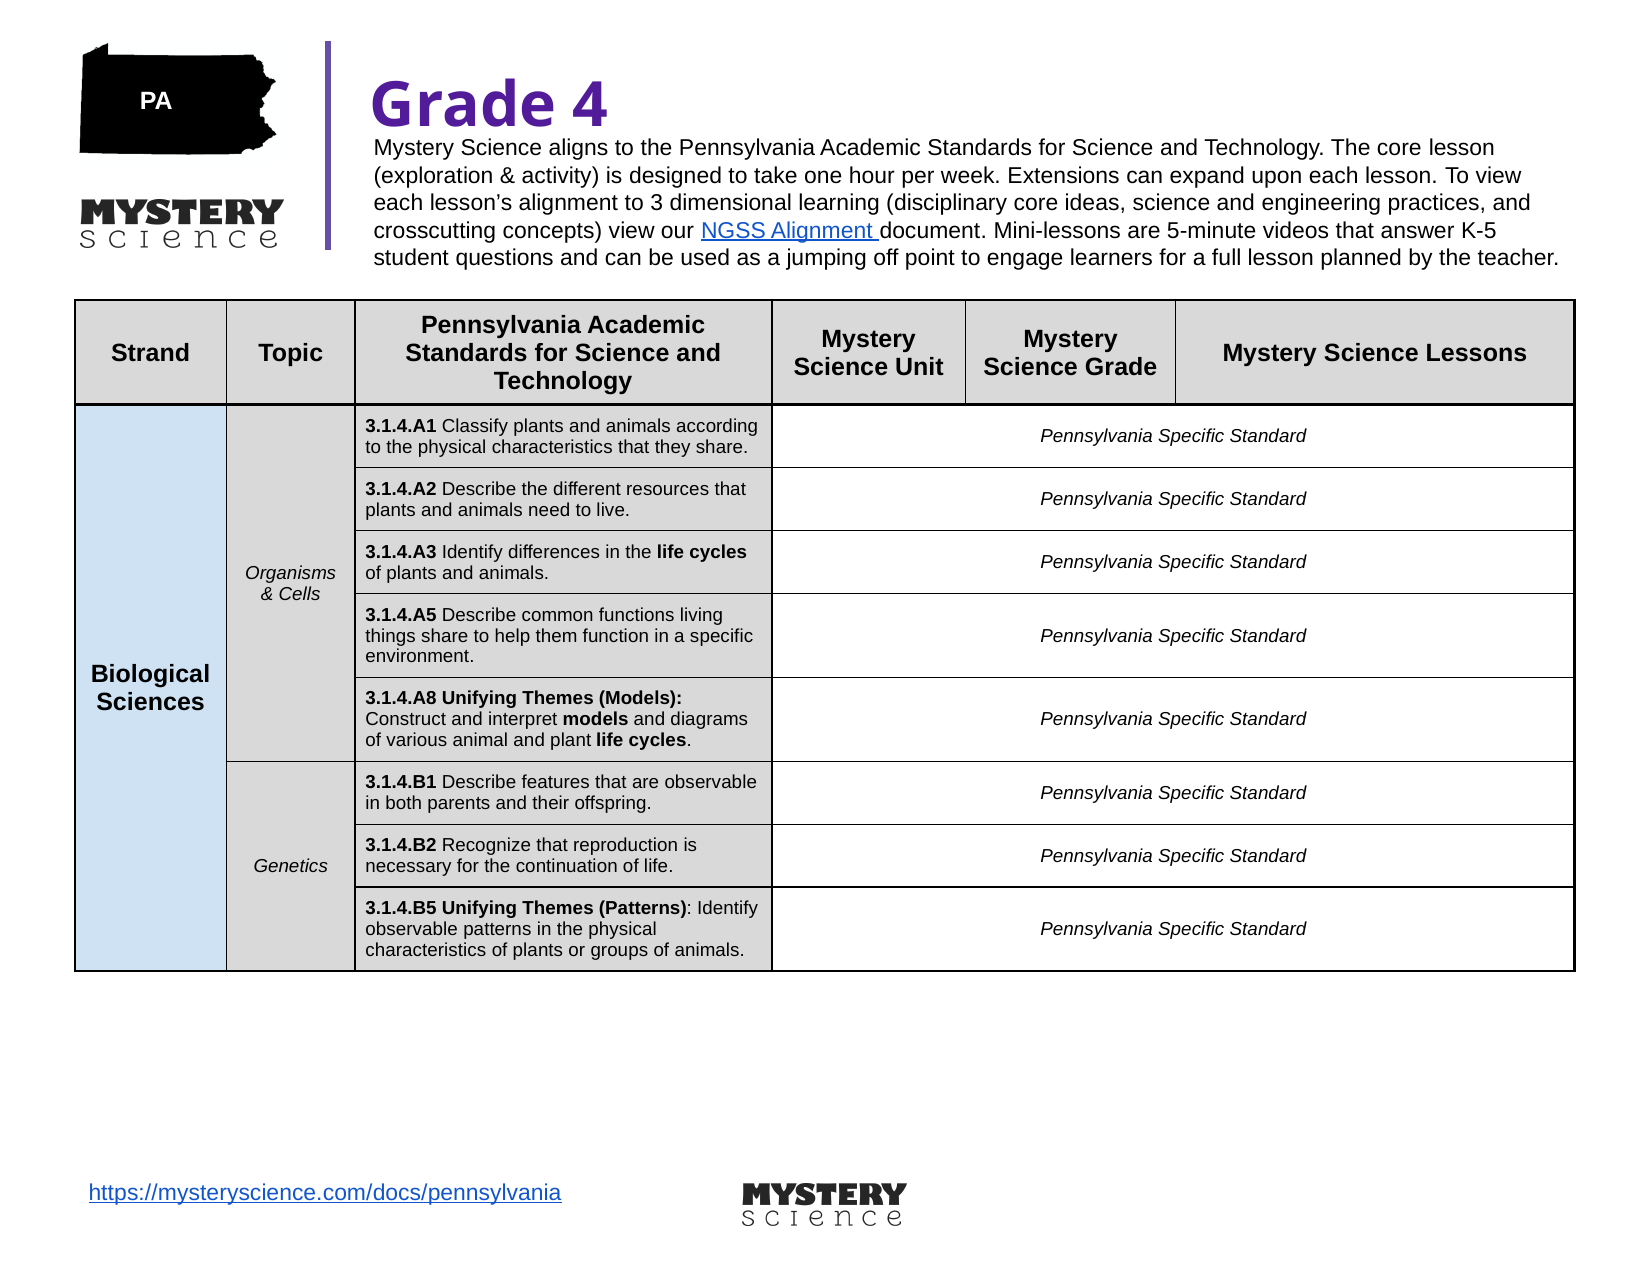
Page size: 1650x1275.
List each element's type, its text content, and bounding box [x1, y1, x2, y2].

picture [77, 40, 282, 165]
table_header Strand [76, 301, 226, 403]
table_cell 3.1.4.A5 Describe common functions living things share to help them function in a specific environment. [356, 594, 771, 677]
table_cell 3.1.4.A2 Describe the different resources that plants and animals need to live. [356, 468, 771, 530]
table_cell Pennsylvania Specific Standard [773, 825, 1573, 886]
table_cell 3.1.4.B1 Describe features that are observable in both parents and their offspring. [356, 762, 771, 824]
table_header Topic [227, 301, 354, 403]
table_cell Pennsylvania Specific Standard [773, 594, 1573, 677]
table_cell Genetics [227, 762, 354, 970]
picture [79, 199, 284, 248]
picture [742, 1183, 908, 1227]
table_cell Pennsylvania Specific Standard [773, 762, 1573, 824]
table_cell Pennsylvania Specific Standard [773, 531, 1573, 593]
table_cell Pennsylvania Specific Standard [773, 406, 1573, 467]
table_cell Pennsylvania Specific Standard [773, 888, 1573, 970]
table_cell Organisms & Cells [227, 406, 354, 761]
table_cell Biological Sciences [76, 406, 226, 970]
table_header Pennsylvania Academic Standards for Science and Technology [356, 301, 771, 403]
text_box https://mysteryscience.com/docs/pennsylvania [73, 1163, 629, 1219]
table_cell Pennsylvania Specific Standard [773, 678, 1573, 761]
text_box Mystery Science aligns to the Pennsylvania Academic Standards for Science and Technology. The core lesson (exploration & activity) is designed to take one hour per week. Extensions can expand upon each lesson. To view each lesson’s alignment to 3 dimensional learning (disciplinary core ideas, science and engineering practices, and crosscutting concepts) view our NGSS Alignment document. Mini-lessons are 5-minute videos that answer K-5 student questions and can be used as a jumping off point to engage learners for a full lesson planned by the teacher. [358, 117, 1578, 214]
table_header Mystery Science Grade [966, 301, 1175, 403]
table_cell 3.1.4.B2 Recognize that reproduction is necessary for the continuation of life. [356, 825, 771, 886]
table_header Mystery Science Unit [773, 301, 965, 403]
table_cell 3.1.4.B5 Unifying Themes (Patterns): Identify observable patterns in the physical characteristics of plants or groups of animals. [356, 888, 771, 970]
table_cell Pennsylvania Specific Standard [773, 468, 1573, 530]
table_cell 3.1.4.A8 Unifying Themes (Models): Construct and interpret models and diagrams of various animal and plant life cycles. [356, 678, 771, 761]
text_box Grade 4 [354, 37, 1611, 133]
table_header Mystery Science Lessons [1176, 301, 1573, 403]
table_cell 3.1.4.A1 Classify plants and animals according to the physical characteristics that they share. [356, 406, 771, 467]
table_cell 3.1.4.A3 Identify differences in the life cycles of plants and animals. [356, 531, 771, 593]
